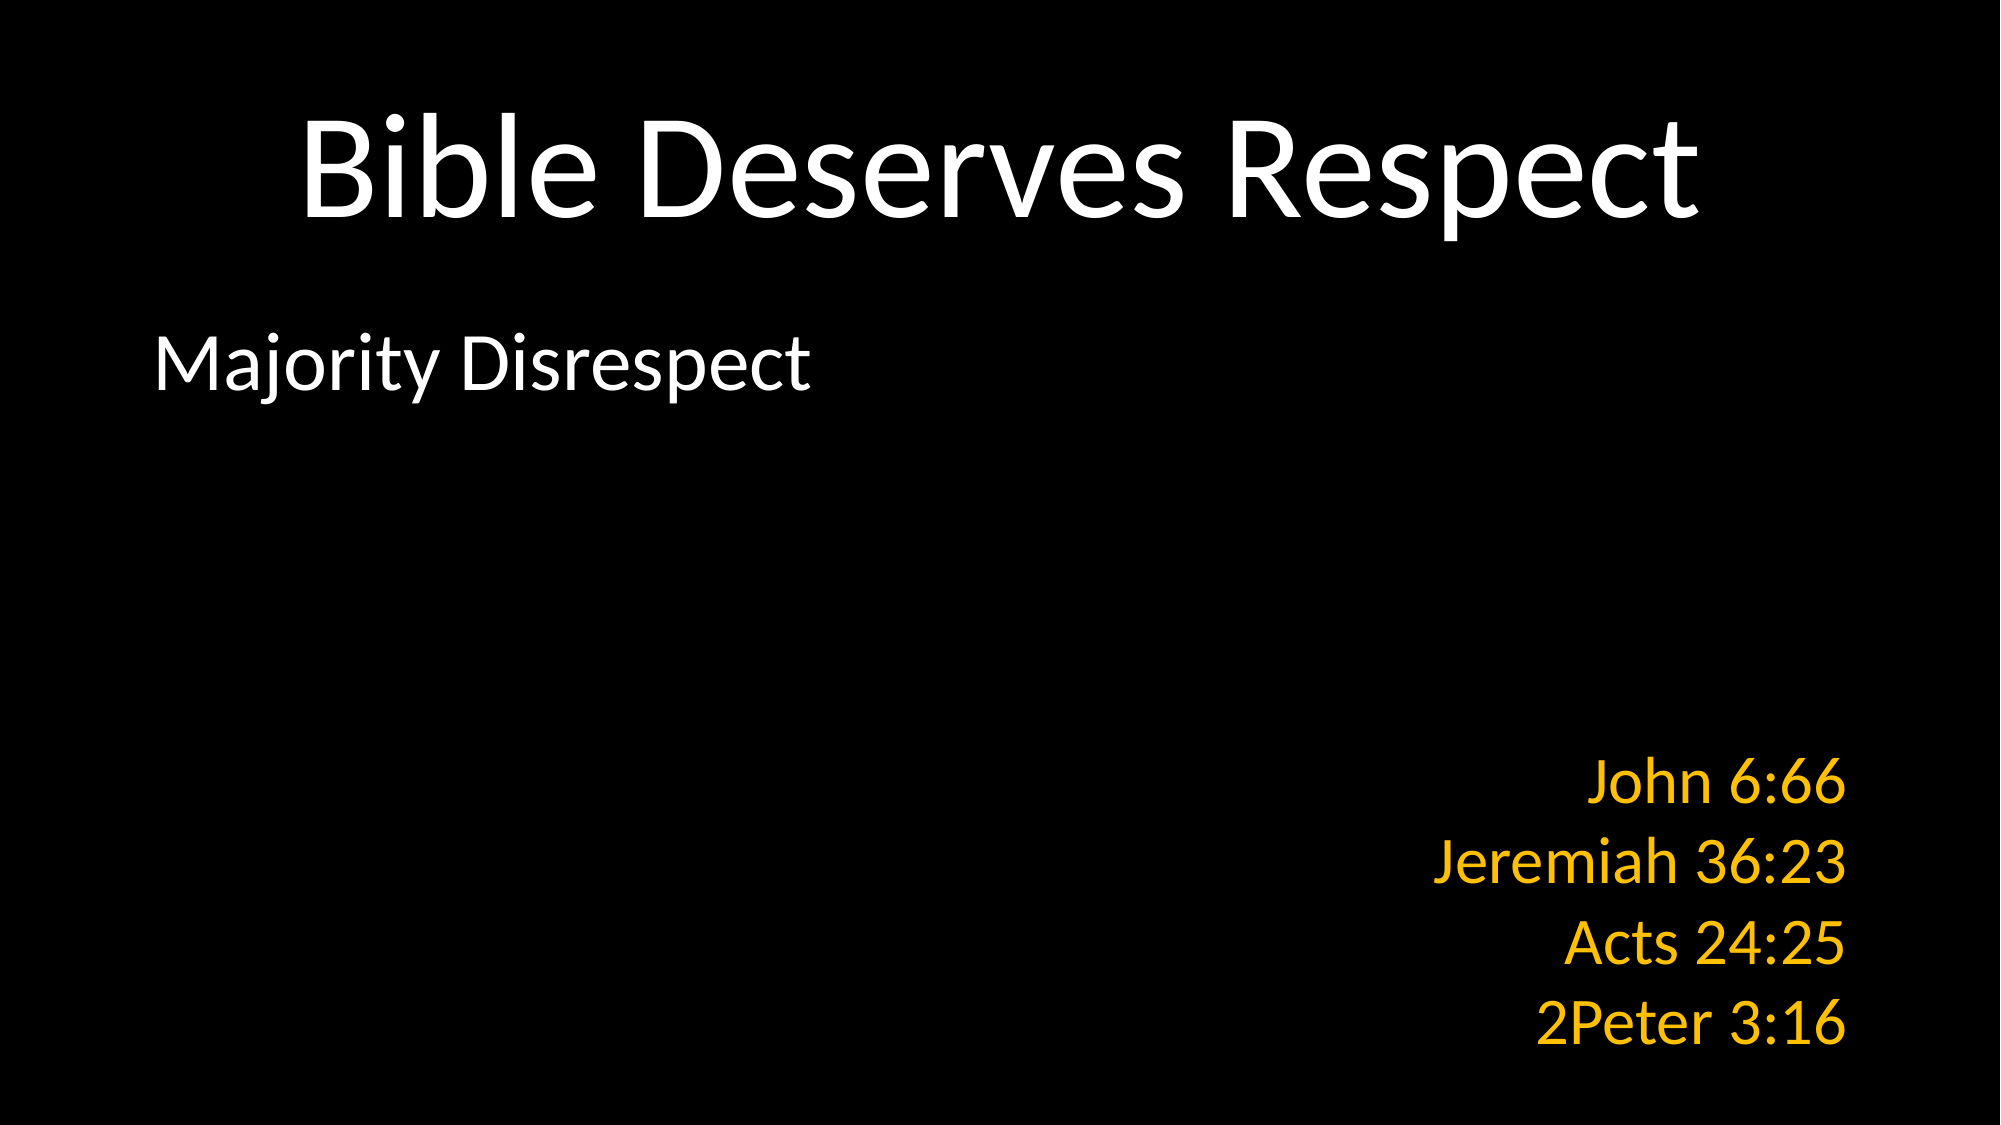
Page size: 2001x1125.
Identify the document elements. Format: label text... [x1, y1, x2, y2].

list Majority Disrespect [137, 299, 988, 1066]
list John 6:66 Jeremiah 36:23 Acts 24:25 2Peter 3:16 [1012, 299, 1863, 1066]
title Bible Deserves Respect [137, 59, 1863, 278]
